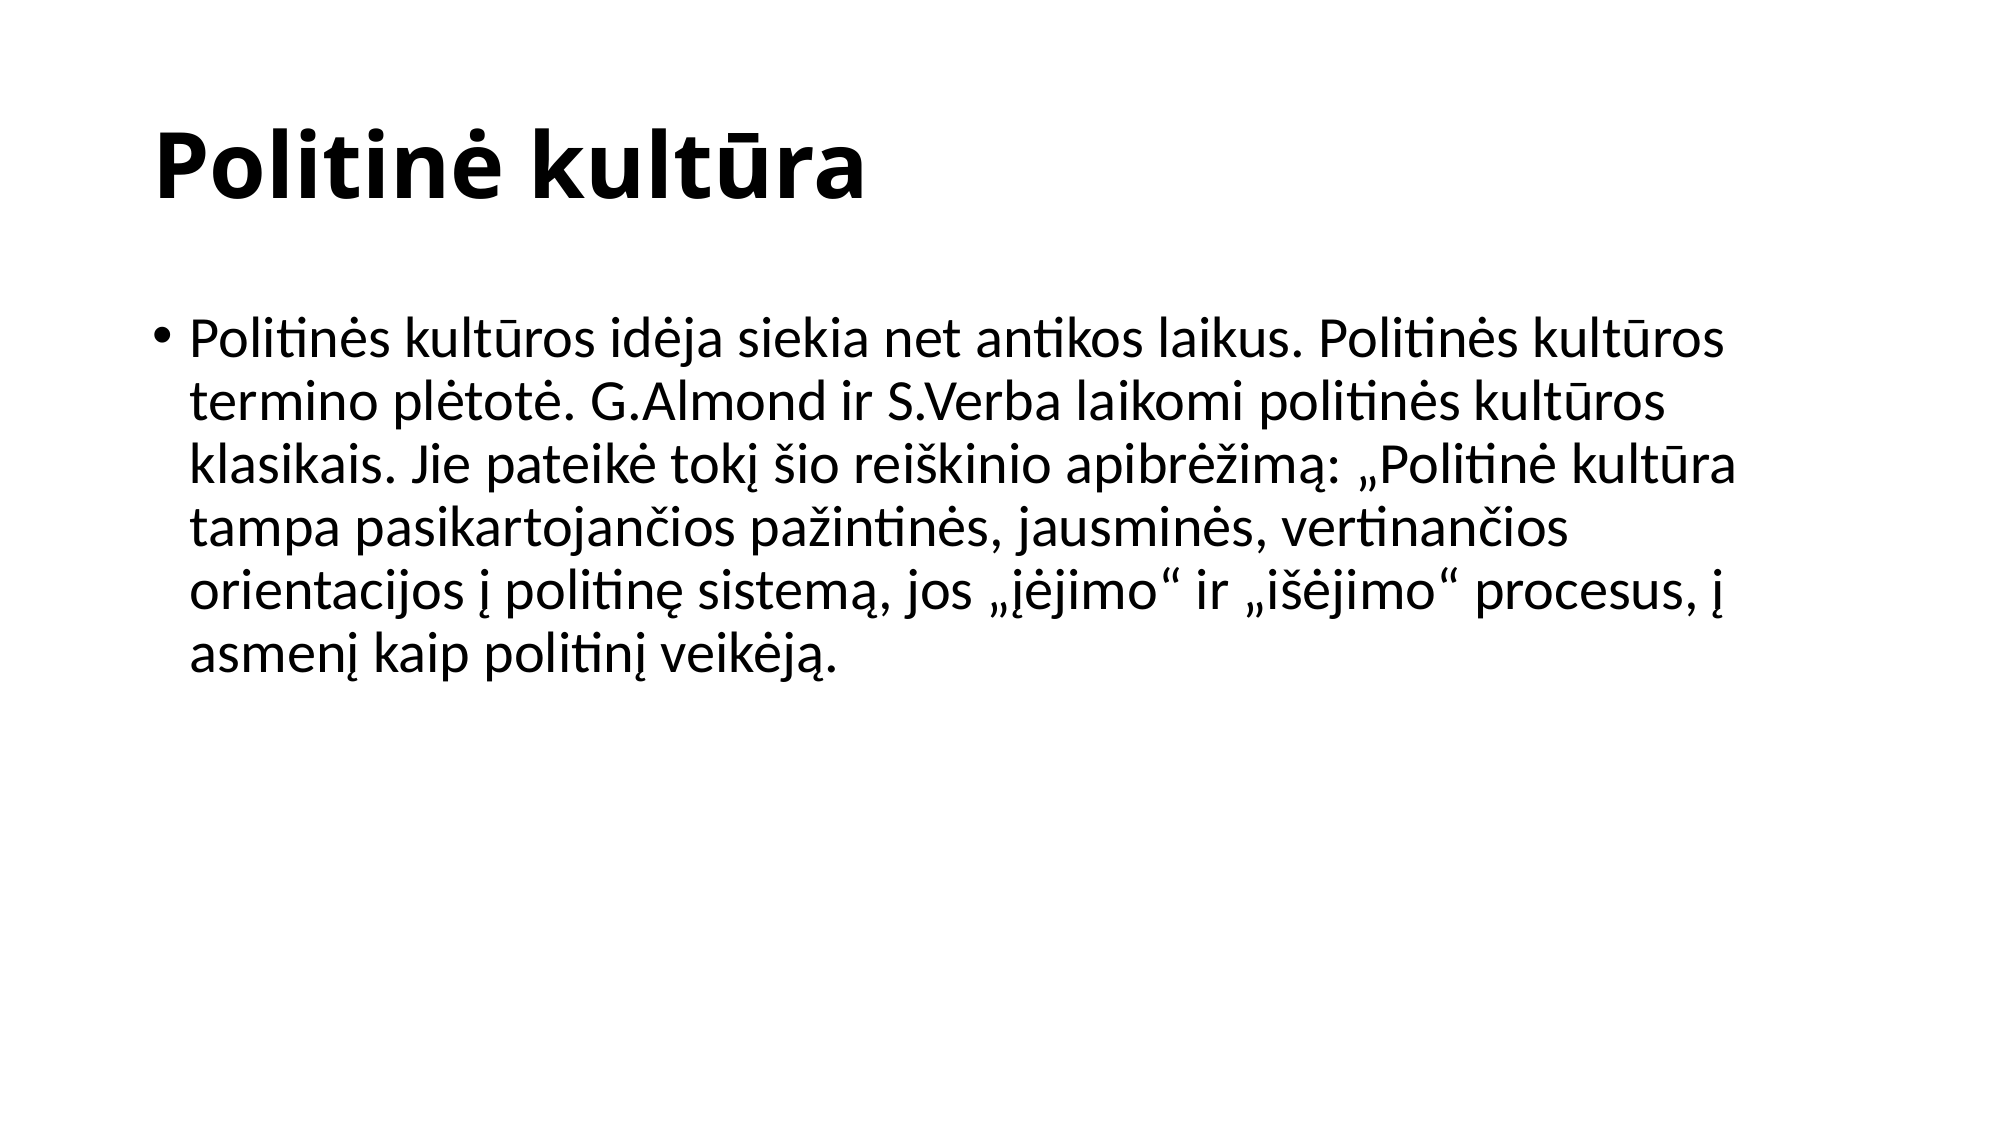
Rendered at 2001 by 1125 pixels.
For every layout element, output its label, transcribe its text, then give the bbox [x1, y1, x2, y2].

list Politinės kultūros idėja siekia net antikos laikus. Politinės kultūros termino plėtotė. G.Almond ir S.Verba laikomi politinės kultūros klasikais. Jie pateikė tokį šio reiškinio apibrėžimą: „Politinė kultūra tampa pasikartojančios pažintinės, jausminės, vertinančios orientacijos į politinę sistemą, jos „įėjimo“ ir „išėjimo“ procesus, į asmenį kaip politinį veikėją. [137, 299, 1863, 1014]
title Politinė kultūra [137, 59, 1863, 278]
